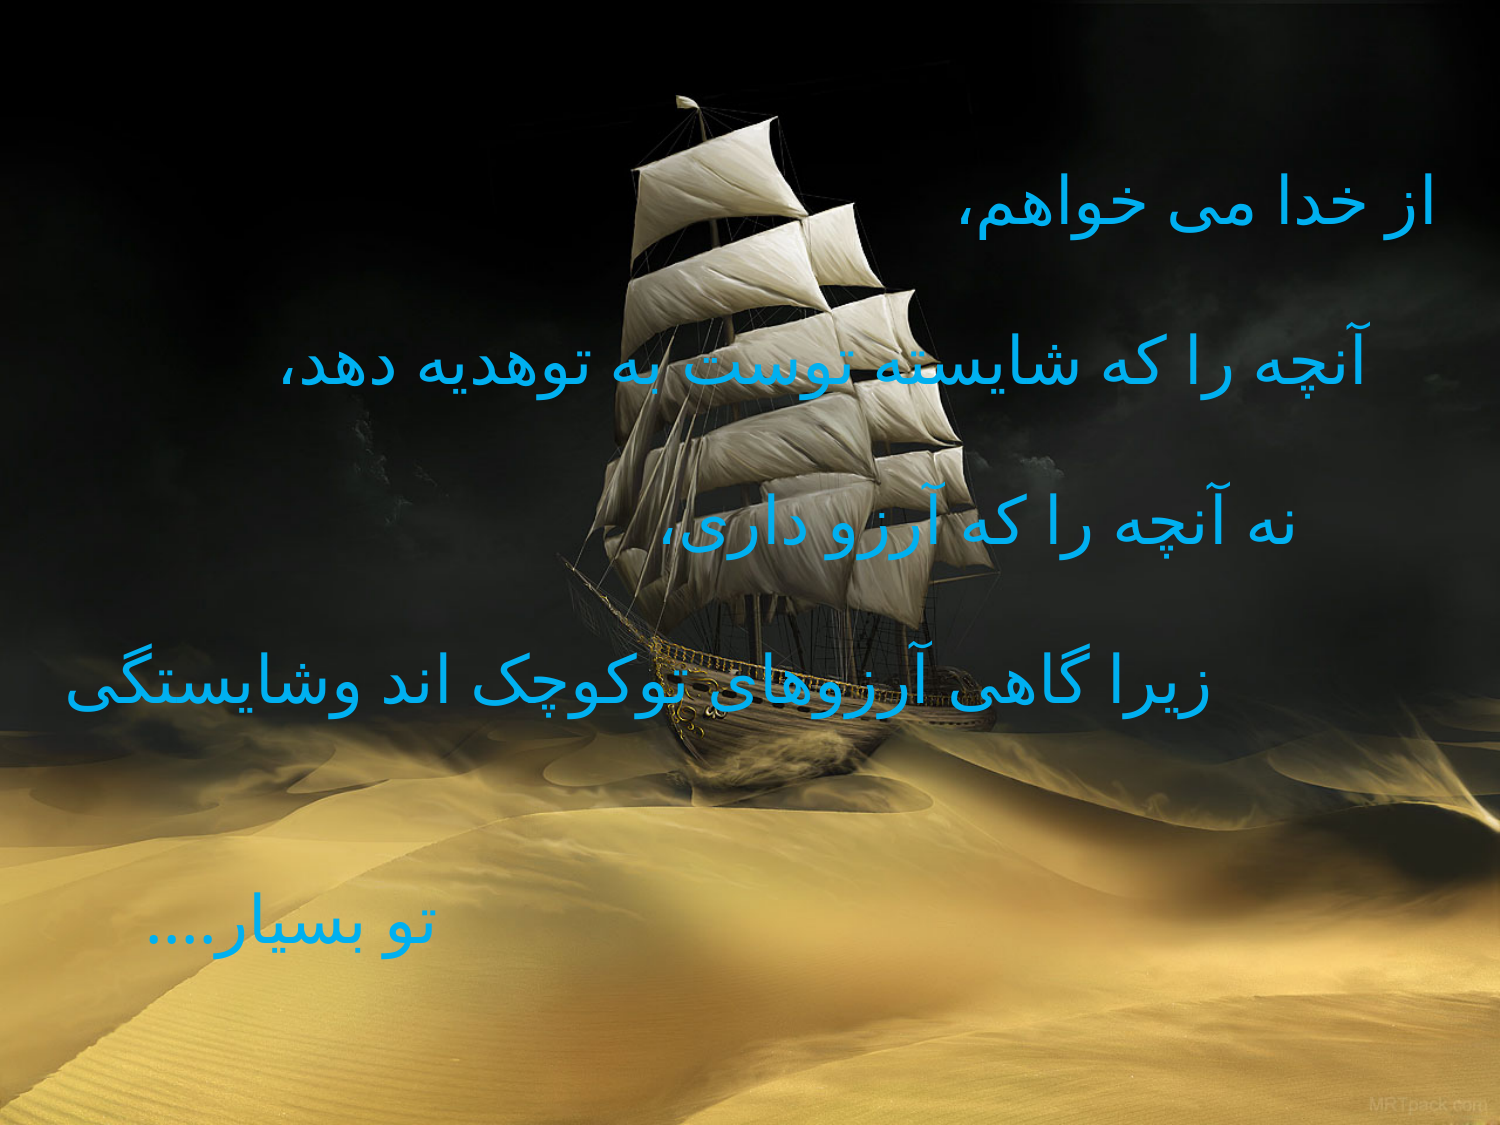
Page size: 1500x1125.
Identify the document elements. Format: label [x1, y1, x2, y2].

list [0, 0, 1500, 1125]
